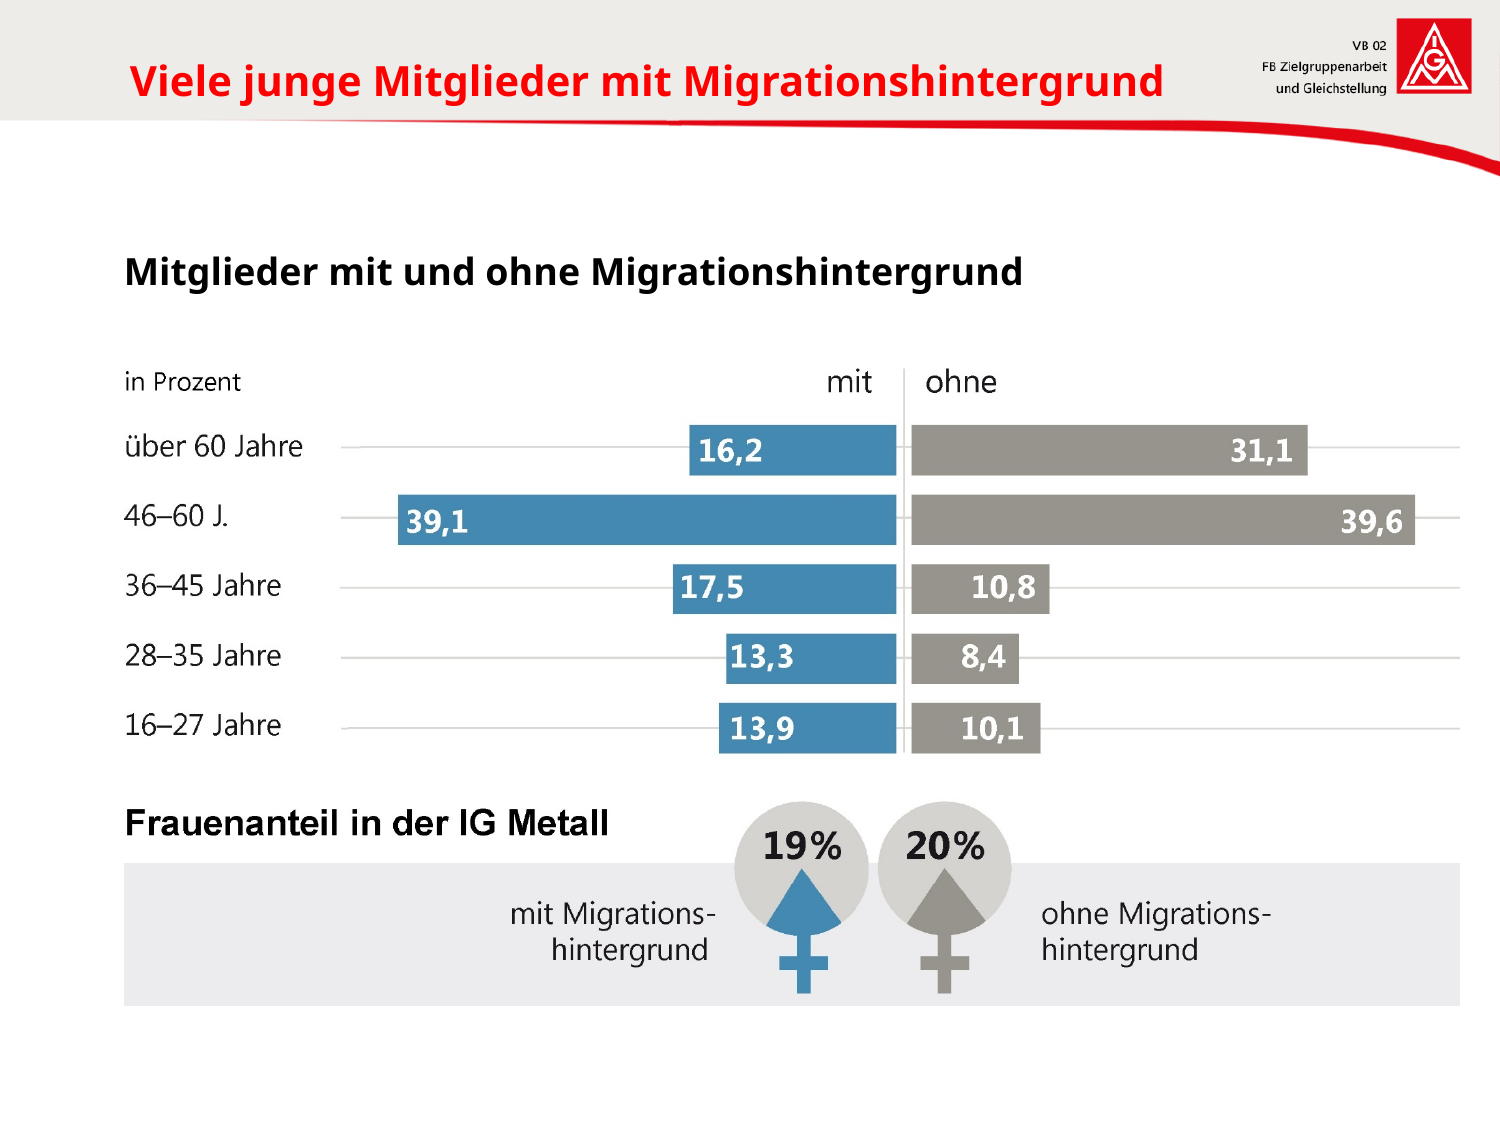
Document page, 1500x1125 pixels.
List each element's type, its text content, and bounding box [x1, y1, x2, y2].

list Mitglieder mit und ohne Migrationshintergrund [123, 248, 1223, 325]
picture [123, 337, 1460, 1007]
picture [0, 0, 1500, 177]
title Viele junge Mitglieder mit Migrationshintergrund [129, 36, 1229, 114]
